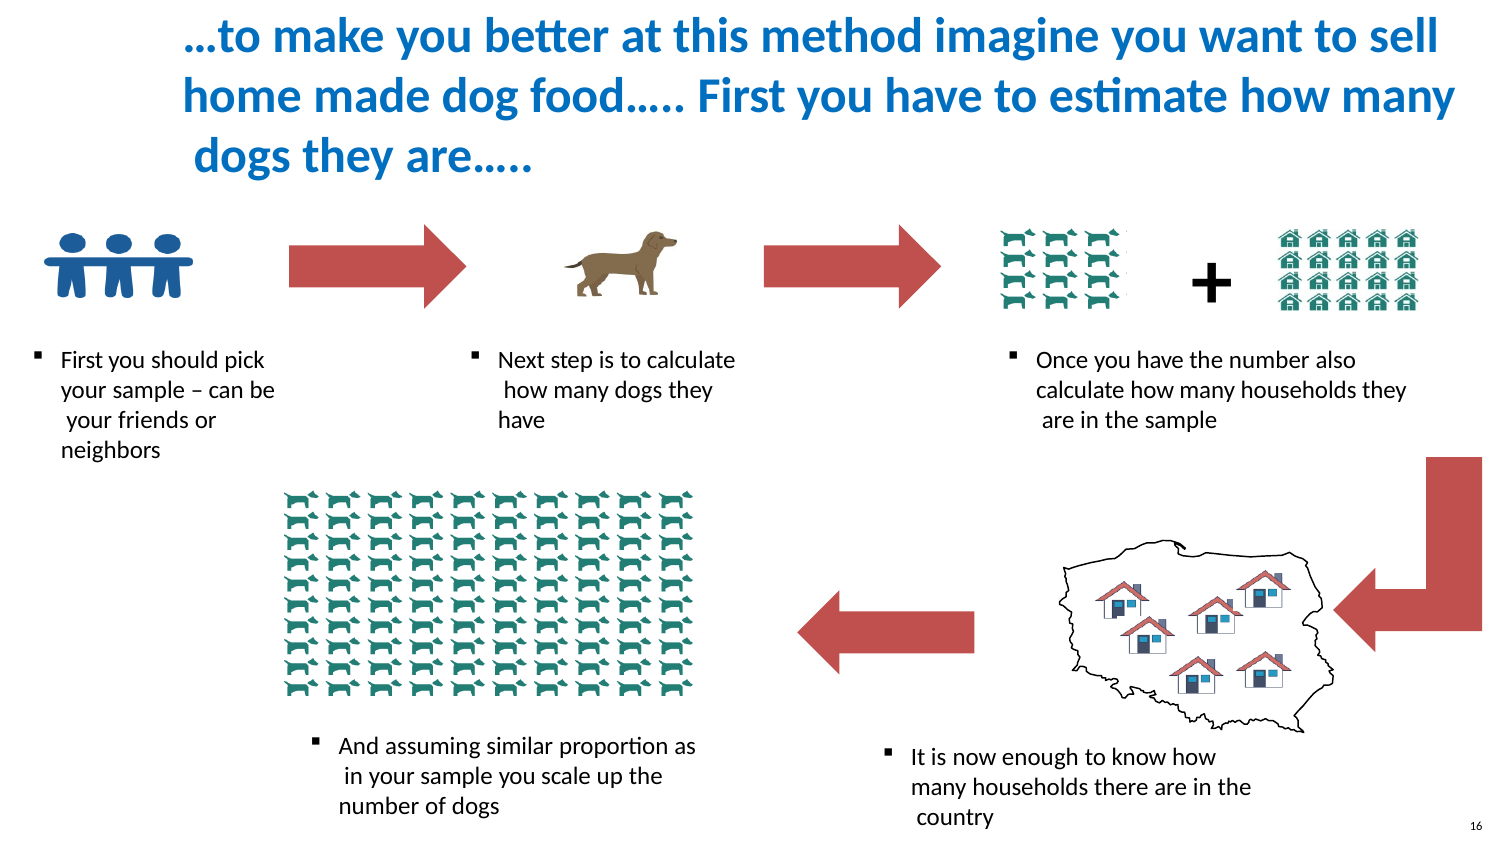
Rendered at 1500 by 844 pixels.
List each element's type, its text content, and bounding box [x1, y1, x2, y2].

text_box + Once you have the number also calculate how many households they are in the sample [1005, 167, 1413, 434]
text_box It is now enough to know how many households there are in the country [880, 738, 1255, 831]
picture [284, 490, 693, 696]
text_box 16 [1463, 818, 1489, 833]
text_box And assuming similar proportion as in your sample you scale up the number of dogs [308, 727, 699, 819]
picture [1000, 228, 1127, 312]
text_box [797, 590, 975, 675]
picture [44, 233, 193, 299]
text_box Next step is to calculate how many dogs they have [467, 341, 742, 434]
title …to make you better at this method imagine you want to sell home made dog food….. First you have to estimate how many dogs they are….. [180, 0, 1465, 183]
picture [563, 231, 677, 298]
text_box [289, 224, 467, 309]
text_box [1058, 456, 1483, 734]
text_box First you should pick your sample – can be your friends or neighbors [30, 341, 279, 464]
text_box [763, 224, 942, 309]
picture [1277, 229, 1419, 311]
